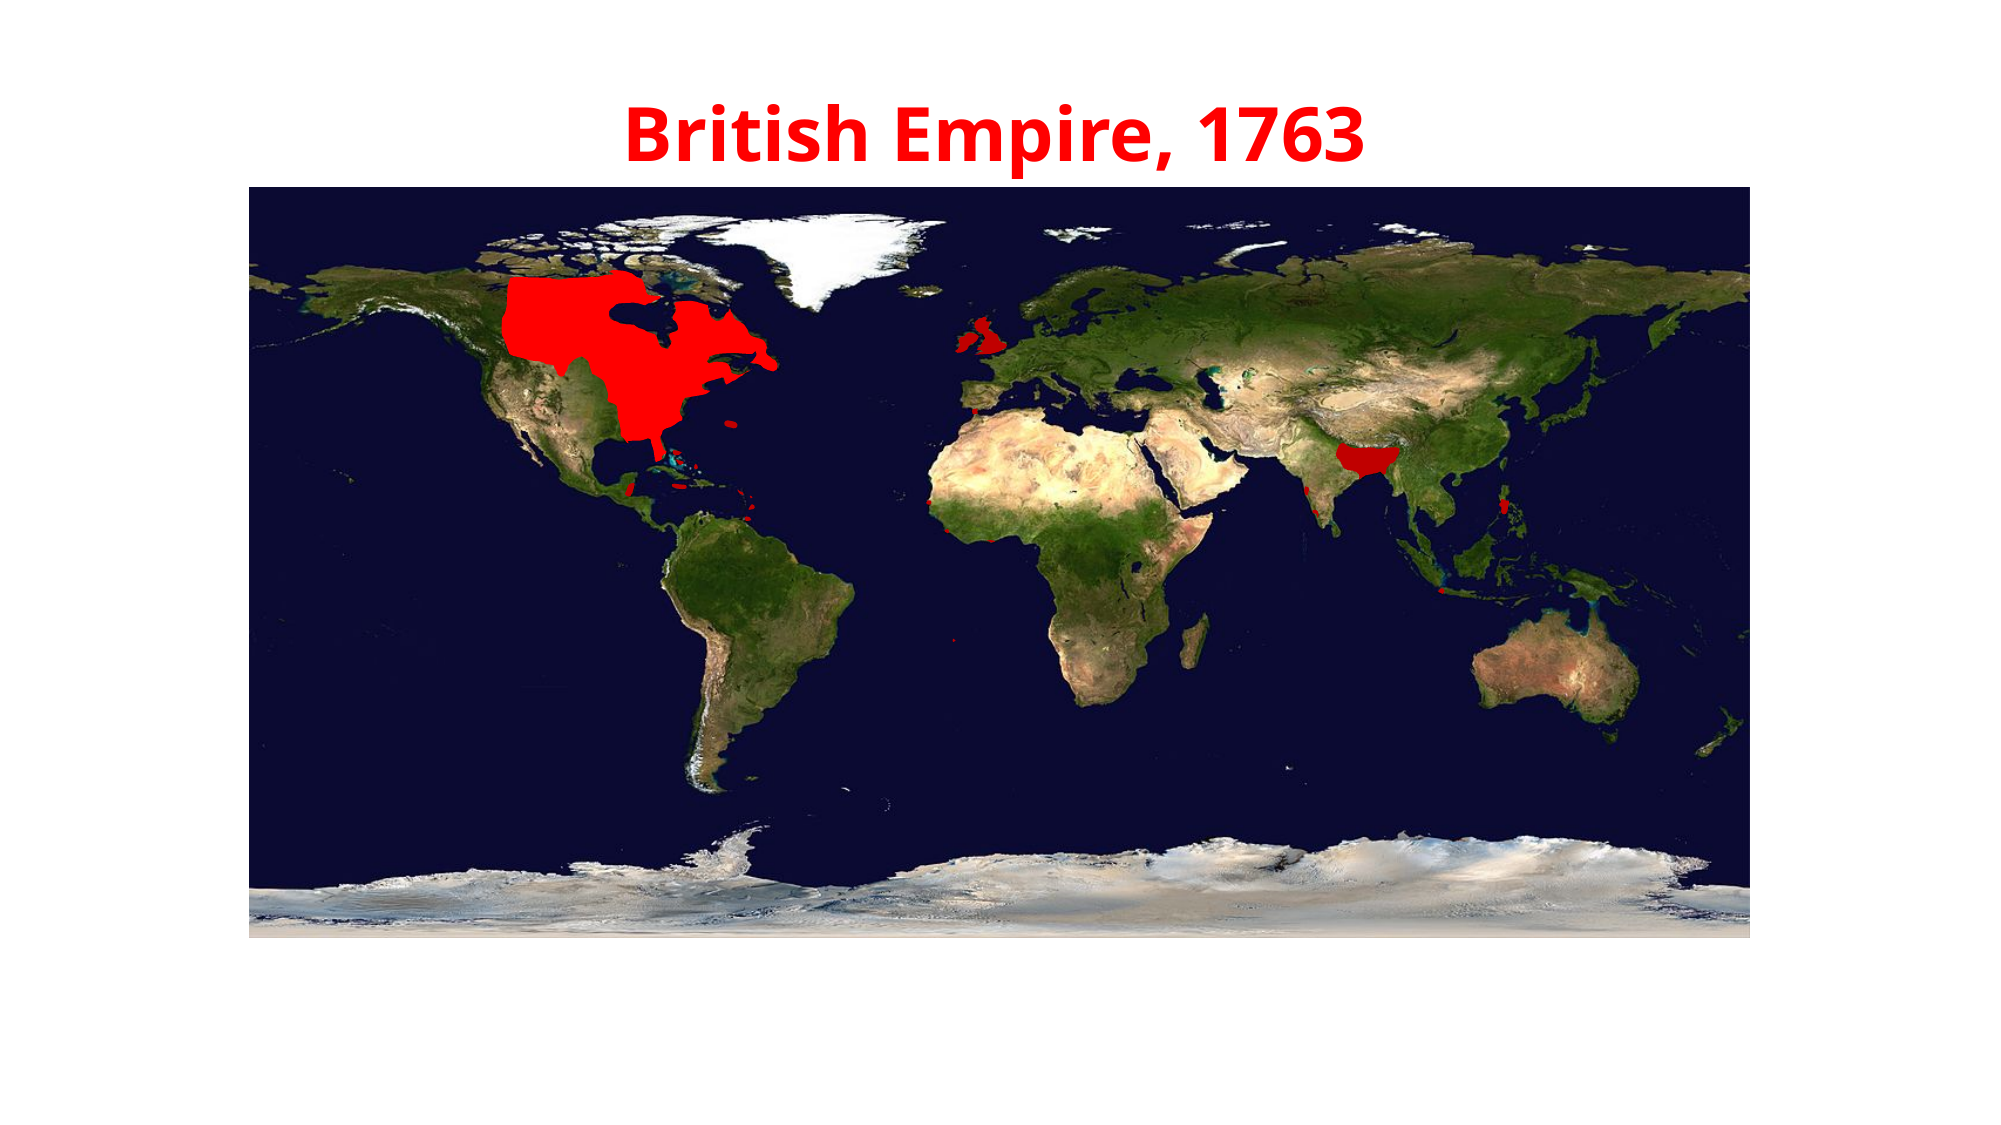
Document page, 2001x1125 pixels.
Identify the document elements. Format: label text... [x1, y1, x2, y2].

picture [249, 187, 1750, 938]
text_box British Empire, 1763 [607, 78, 1383, 184]
